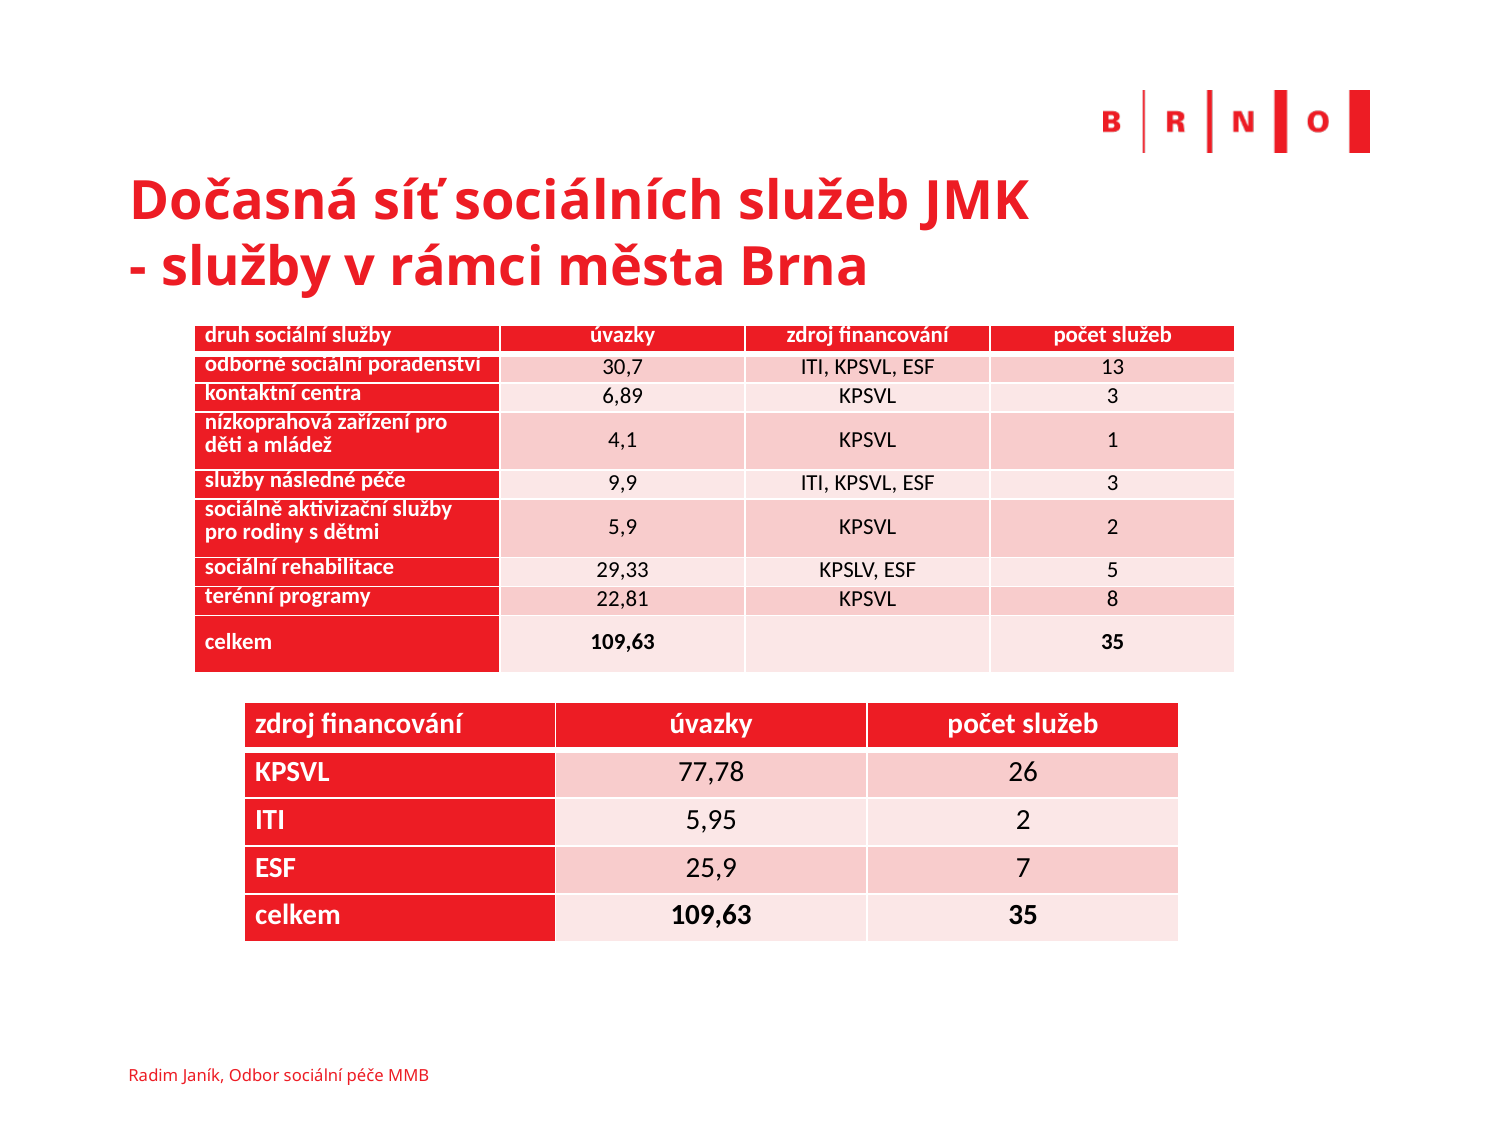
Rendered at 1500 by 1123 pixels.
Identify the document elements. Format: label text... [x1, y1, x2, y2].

table_cell ESF [245, 847, 555, 893]
title Dočasná síť sociálních služeb JMK - služby v rámci města Brna [129, 147, 1376, 296]
table_cell ITI, KPSVL, ESF [746, 357, 989, 382]
table_header úvazky [556, 703, 866, 747]
table_cell KPSVL [245, 753, 555, 797]
table_cell 8 [991, 587, 1234, 615]
table_cell 77,78 [556, 753, 866, 797]
table_cell ITI, KPSVL, ESF [746, 471, 989, 498]
table_cell 26 [868, 753, 1178, 797]
table_cell 35 [868, 895, 1178, 941]
table_cell KPSVL [746, 413, 989, 469]
table_cell 7 [868, 847, 1178, 893]
table_cell služby následné péče [195, 471, 499, 498]
table_cell 5,9 [501, 500, 744, 557]
table_cell 9,9 [501, 471, 744, 498]
table_cell sociálně aktivizační služby pro rodiny s dětmi [195, 500, 499, 557]
table_cell 5,95 [556, 799, 866, 845]
table_header druh sociální služby [195, 326, 499, 351]
footer Radim Janík, Odbor sociální péče MMB [128, 1027, 1014, 1088]
table_cell 3 [991, 384, 1234, 411]
table_cell 25,9 [556, 847, 866, 893]
table_cell nízkoprahová zařízení pro děti a mládež [195, 413, 499, 469]
table_cell 109,63 [501, 616, 744, 672]
table_cell 30,7 [501, 357, 744, 382]
table_cell 109,63 [556, 895, 866, 941]
table_cell 1 [991, 413, 1234, 469]
table_header úvazky [501, 326, 744, 351]
table_cell celkem [195, 616, 499, 672]
table_cell KPSVL [746, 587, 989, 615]
table_cell odborné sociální poradenství [195, 357, 499, 382]
table_cell 35 [991, 616, 1234, 672]
table_cell 2 [991, 500, 1234, 557]
table_cell KPSVL [746, 500, 989, 557]
table_cell 5 [991, 558, 1234, 586]
table_header počet služeb [991, 326, 1234, 351]
table_header zdroj financování [245, 703, 555, 747]
table_header zdroj financování [746, 326, 989, 351]
table_cell sociální rehabilitace [195, 558, 499, 586]
table_cell 6,89 [501, 384, 744, 411]
table_cell 2 [868, 799, 1178, 845]
table_cell 4,1 [501, 413, 744, 469]
table_cell KPSVL [746, 384, 989, 411]
table_cell 22,81 [501, 587, 744, 615]
table_cell [746, 616, 989, 672]
table_cell ITI [245, 799, 555, 845]
table_cell kontaktní centra [195, 384, 499, 411]
table_cell terénní programy [195, 587, 499, 615]
table_cell celkem [245, 895, 555, 941]
picture [1103, 90, 1370, 147]
table_cell 13 [991, 357, 1234, 382]
table_header počet služeb [868, 703, 1178, 747]
table_cell 29,33 [501, 558, 744, 586]
table_cell 3 [991, 471, 1234, 498]
table_cell KPSLV, ESF [746, 558, 989, 586]
